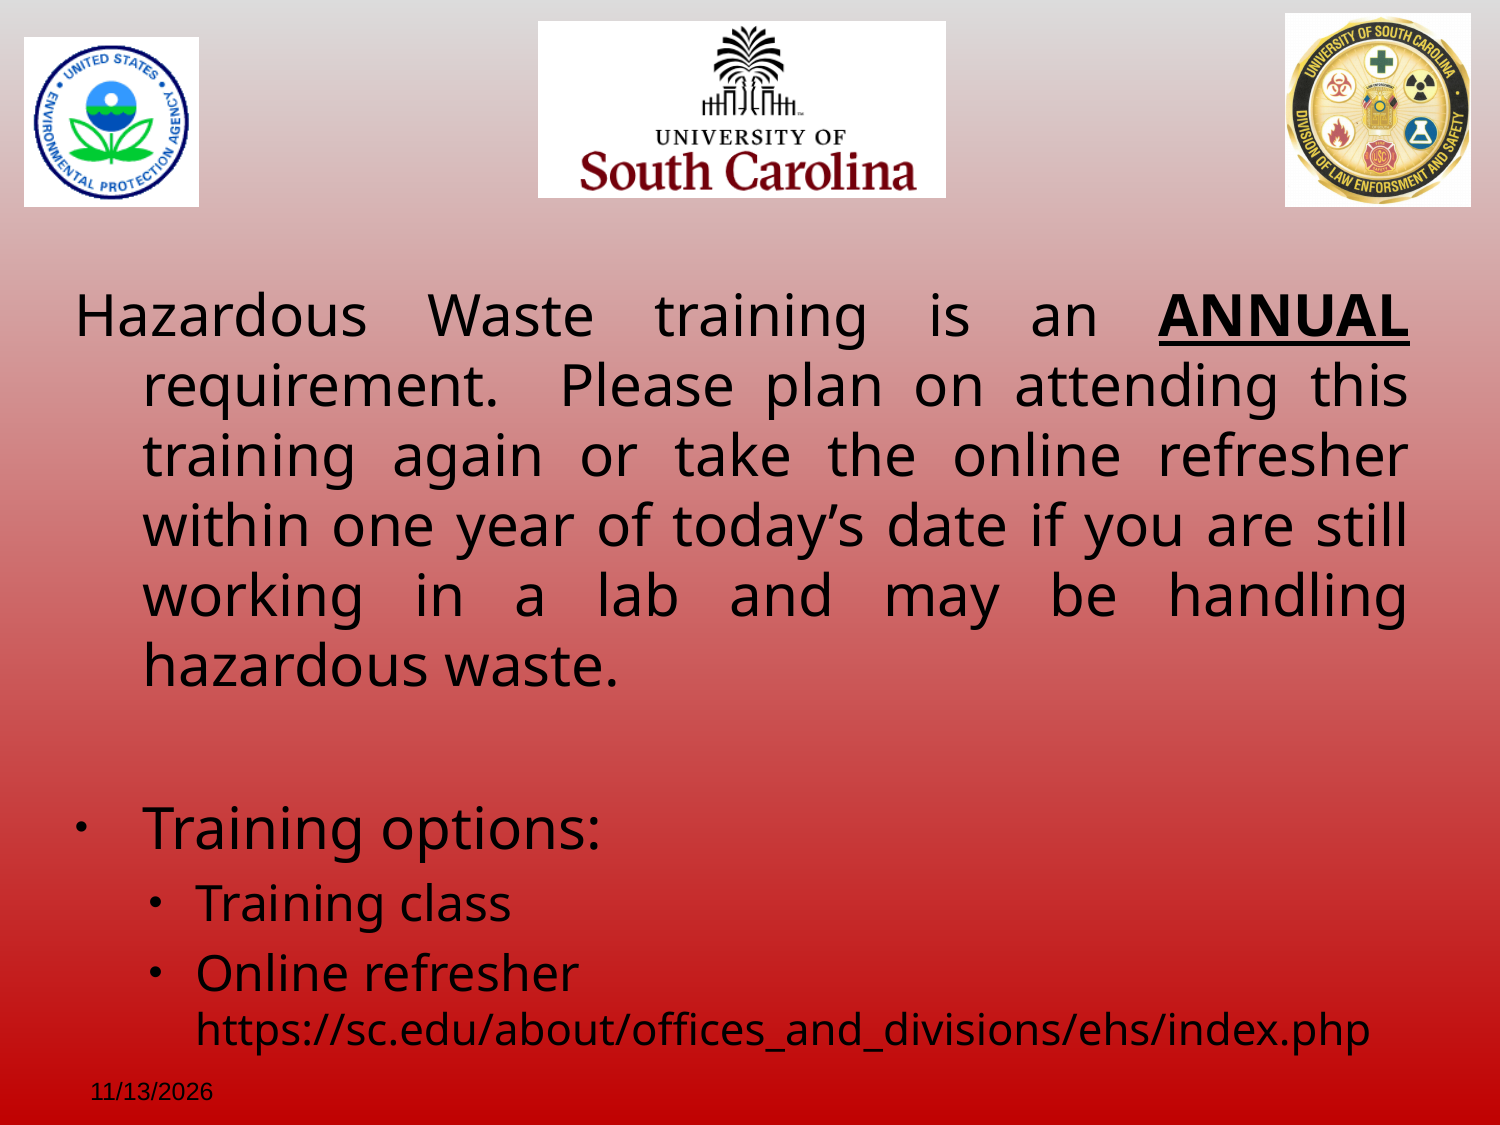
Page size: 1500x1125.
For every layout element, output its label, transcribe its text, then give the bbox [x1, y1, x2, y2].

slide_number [75, 1052, 425, 1113]
list Hazardous Waste training is an ANNUAL requirement. Please plan on attending this training again or take the online refresher within one year of today’s date if you are still working in a lab and may be handling hazardous waste. Training options: Training class Online refresher https://sc.edu/about/offices_and_divisions/ehs/index.php [37, 231, 1425, 1050]
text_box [24, 12, 1471, 207]
